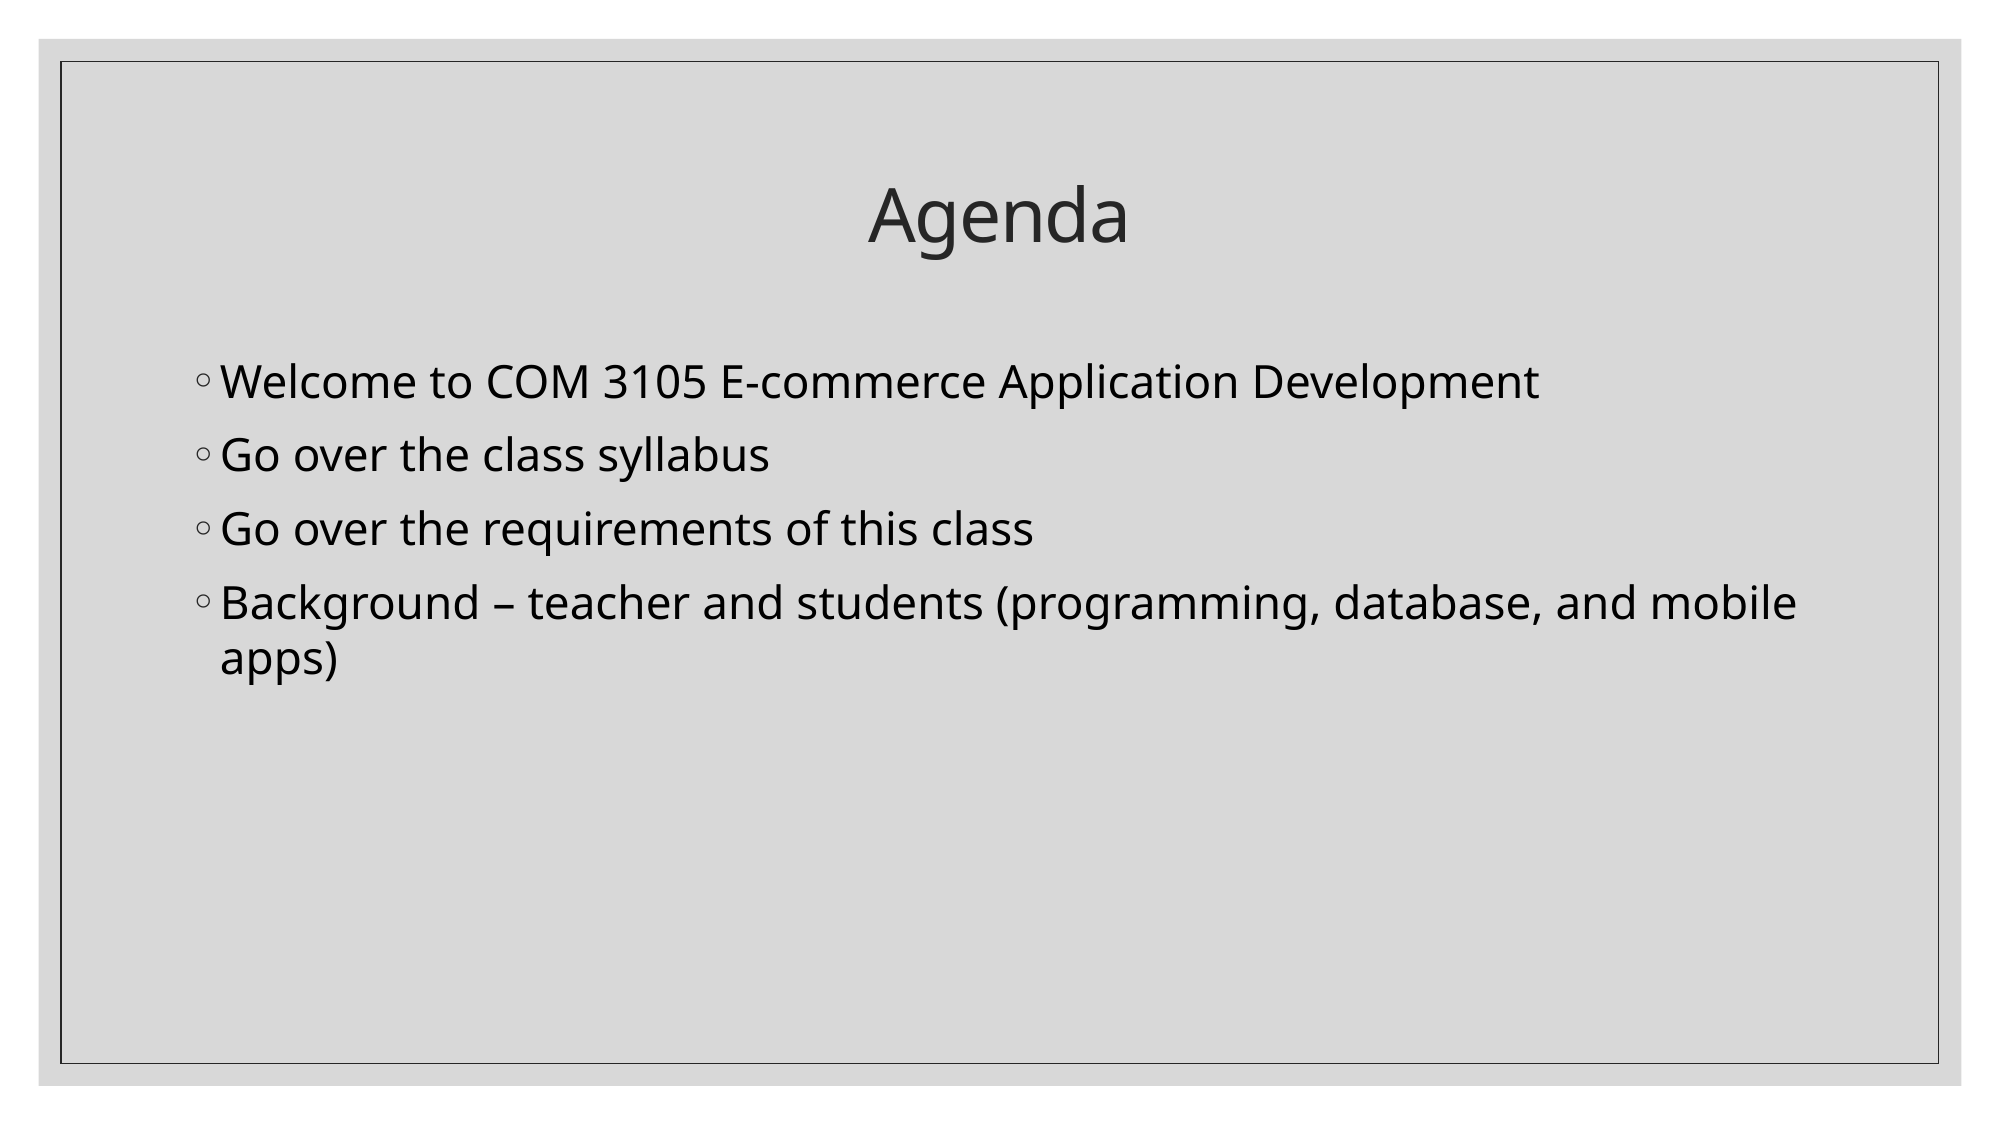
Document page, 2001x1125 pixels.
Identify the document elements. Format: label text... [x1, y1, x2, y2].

list Welcome to COM 3105 E-commerce Application Development Go over the class syllabus Go over the requirements of this class Background – teacher and students (programming, database, and mobile apps) [174, 345, 1825, 977]
title Agenda [174, 105, 1825, 331]
